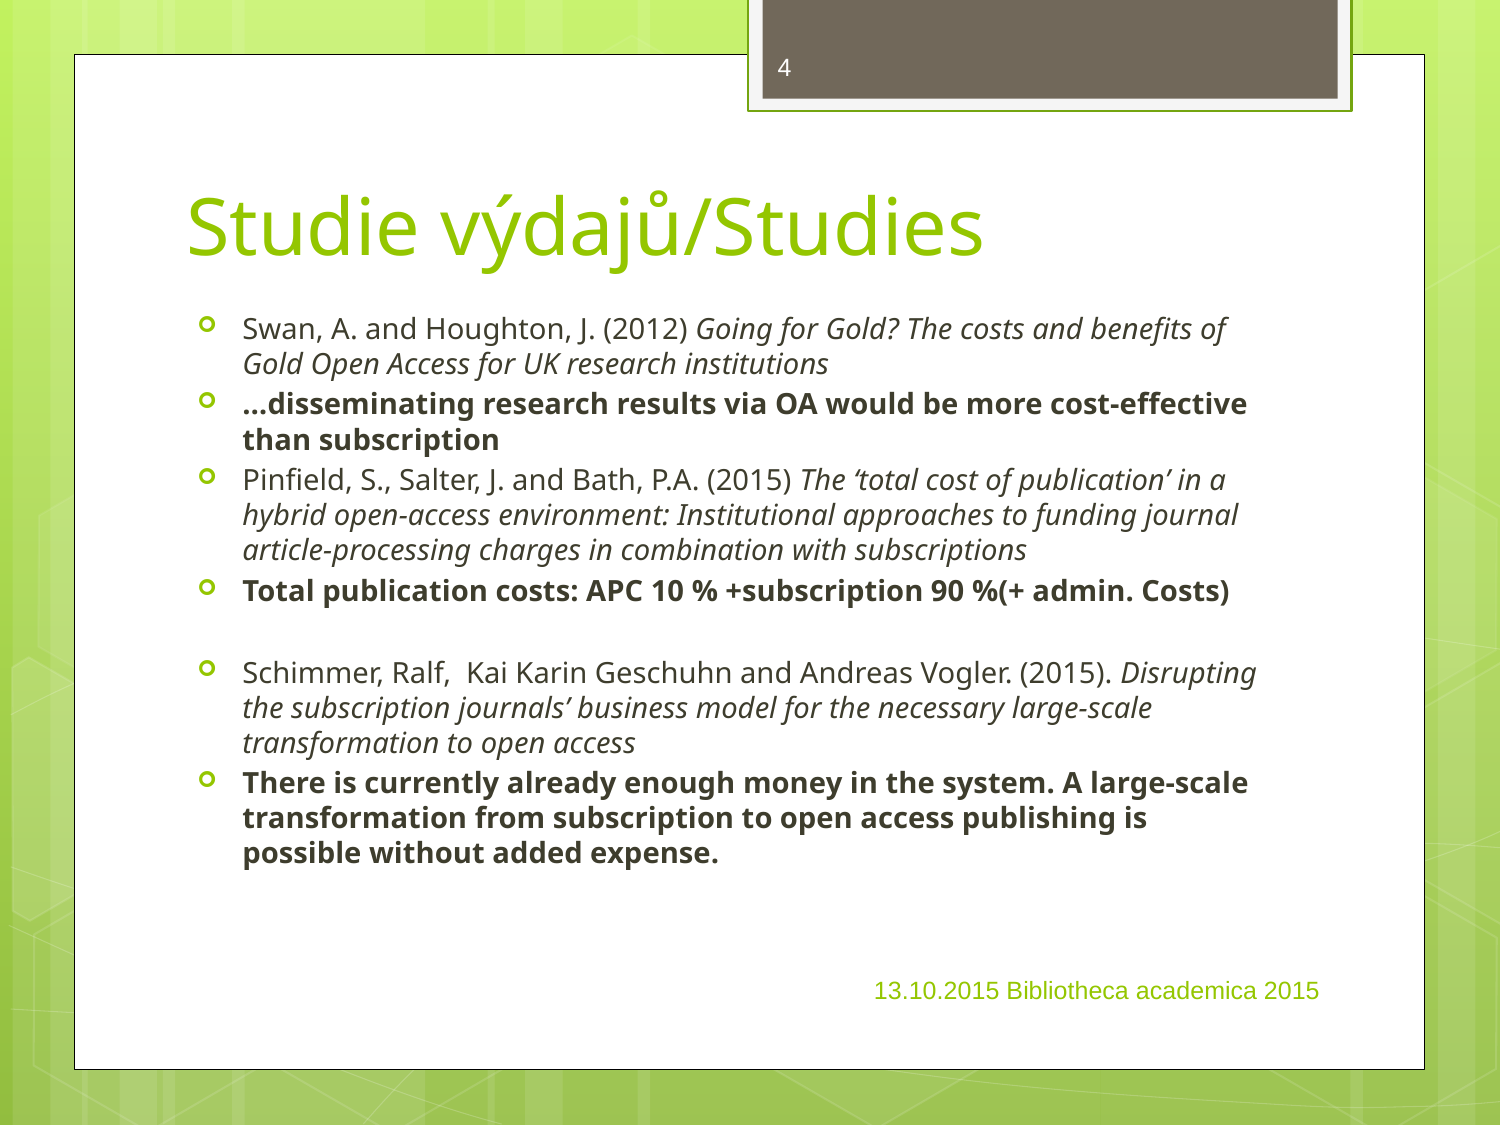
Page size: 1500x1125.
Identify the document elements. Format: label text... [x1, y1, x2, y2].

slide_number 4 [762, 36, 982, 97]
title Studie výdajů/Studies [171, 168, 1324, 279]
footer 13.10.2015 Bibliotheca academica 2015 [761, 960, 1336, 1020]
list Swan, A. and Houghton, J. (2012) Going for Gold? The costs and benefits of Gold Open Access for UK research institutions …disseminating research results via OA would be more cost-effective than subscription Pinfield, S., Salter, J. and Bath, P.A. (2015) The ‘total cost of publication’ in a hybrid open-access environment: Institutional approaches to funding journal article-processing charges in combination with subscriptions Total publication costs: APC 10 % +subscription 90 %(+ admin. Costs) Schimmer, Ralf, Kai Karin Geschuhn and Andreas Vogler. (2015). Disrupting the subscription journals’ business model for the necessary large-scale transformation to open access There is currently already enough money in the system. A large-scale transformation from subscription to open access publishing is possible without added expense. [171, 302, 1283, 957]
